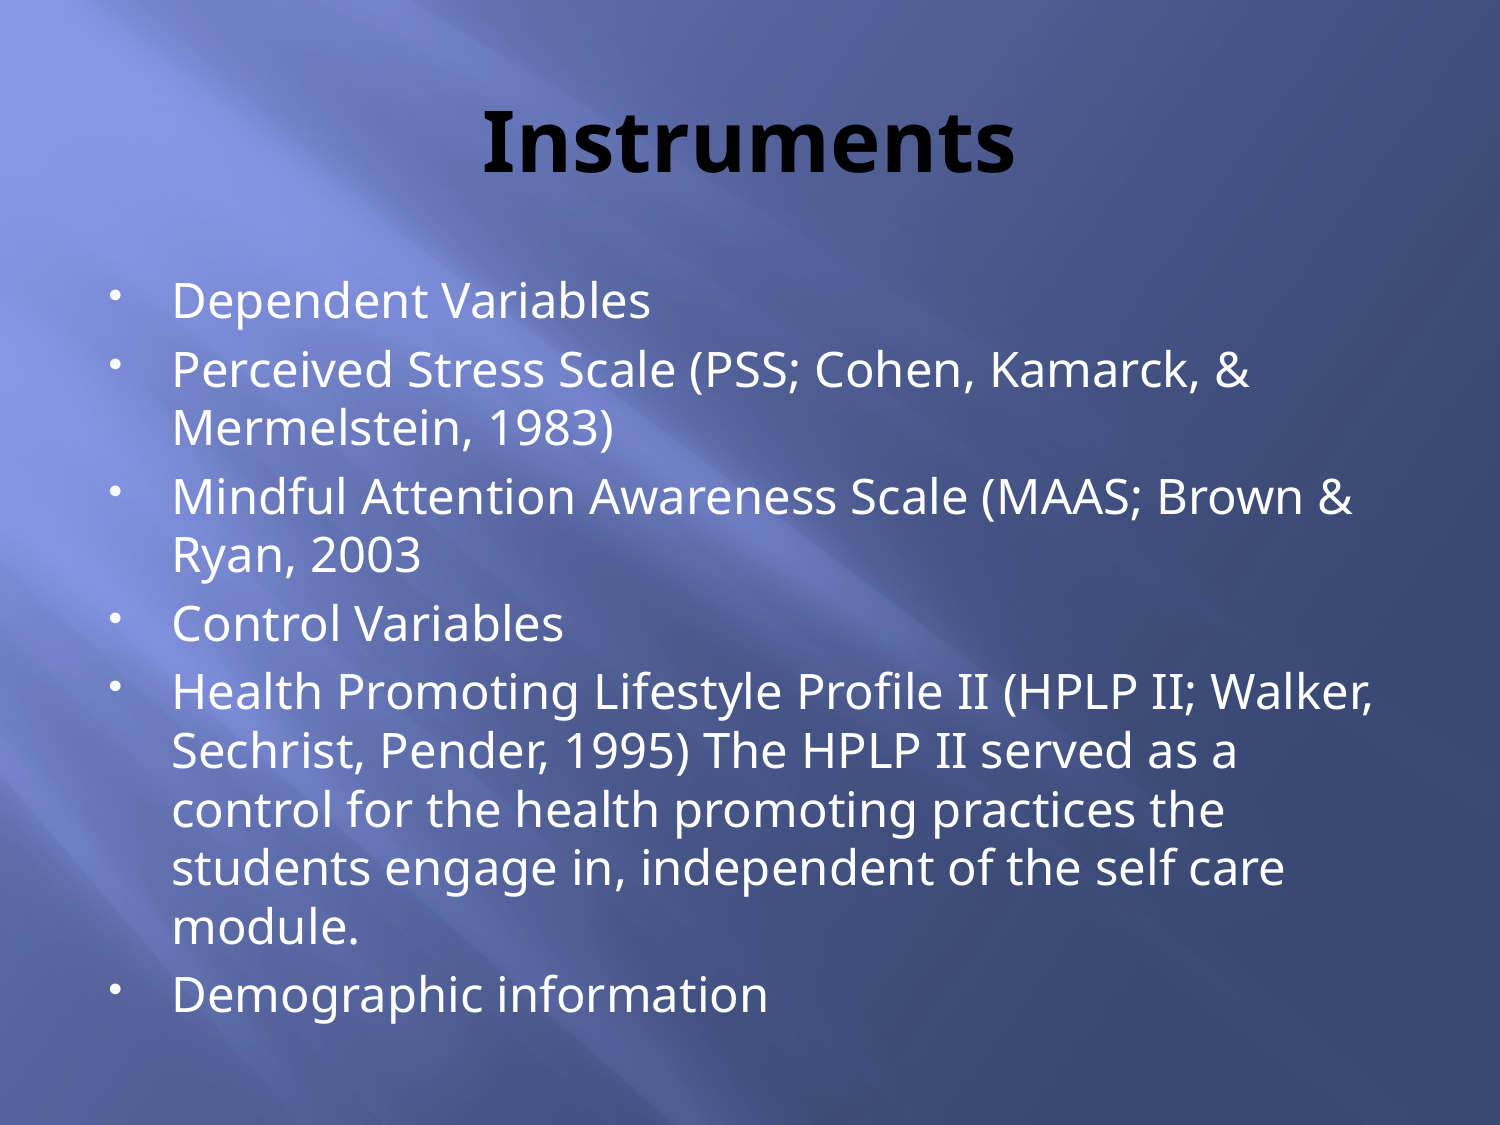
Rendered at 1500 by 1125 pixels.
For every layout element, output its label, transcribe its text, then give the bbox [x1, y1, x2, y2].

list Dependent Variables Perceived Stress Scale (PSS; Cohen, Kamarck, & Mermelstein, 1983) Mindful Attention Awareness Scale (MAAS; Brown & Ryan, 2003 Control Variables Health Promoting Lifestyle Profile II (HPLP II; Walker, Sechrist, Pender, 1995) The HPLP II served as a control for the health promoting practices the students engage in, independent of the self care module. Demographic information [75, 262, 1425, 1035]
title Instruments [75, 45, 1425, 233]
